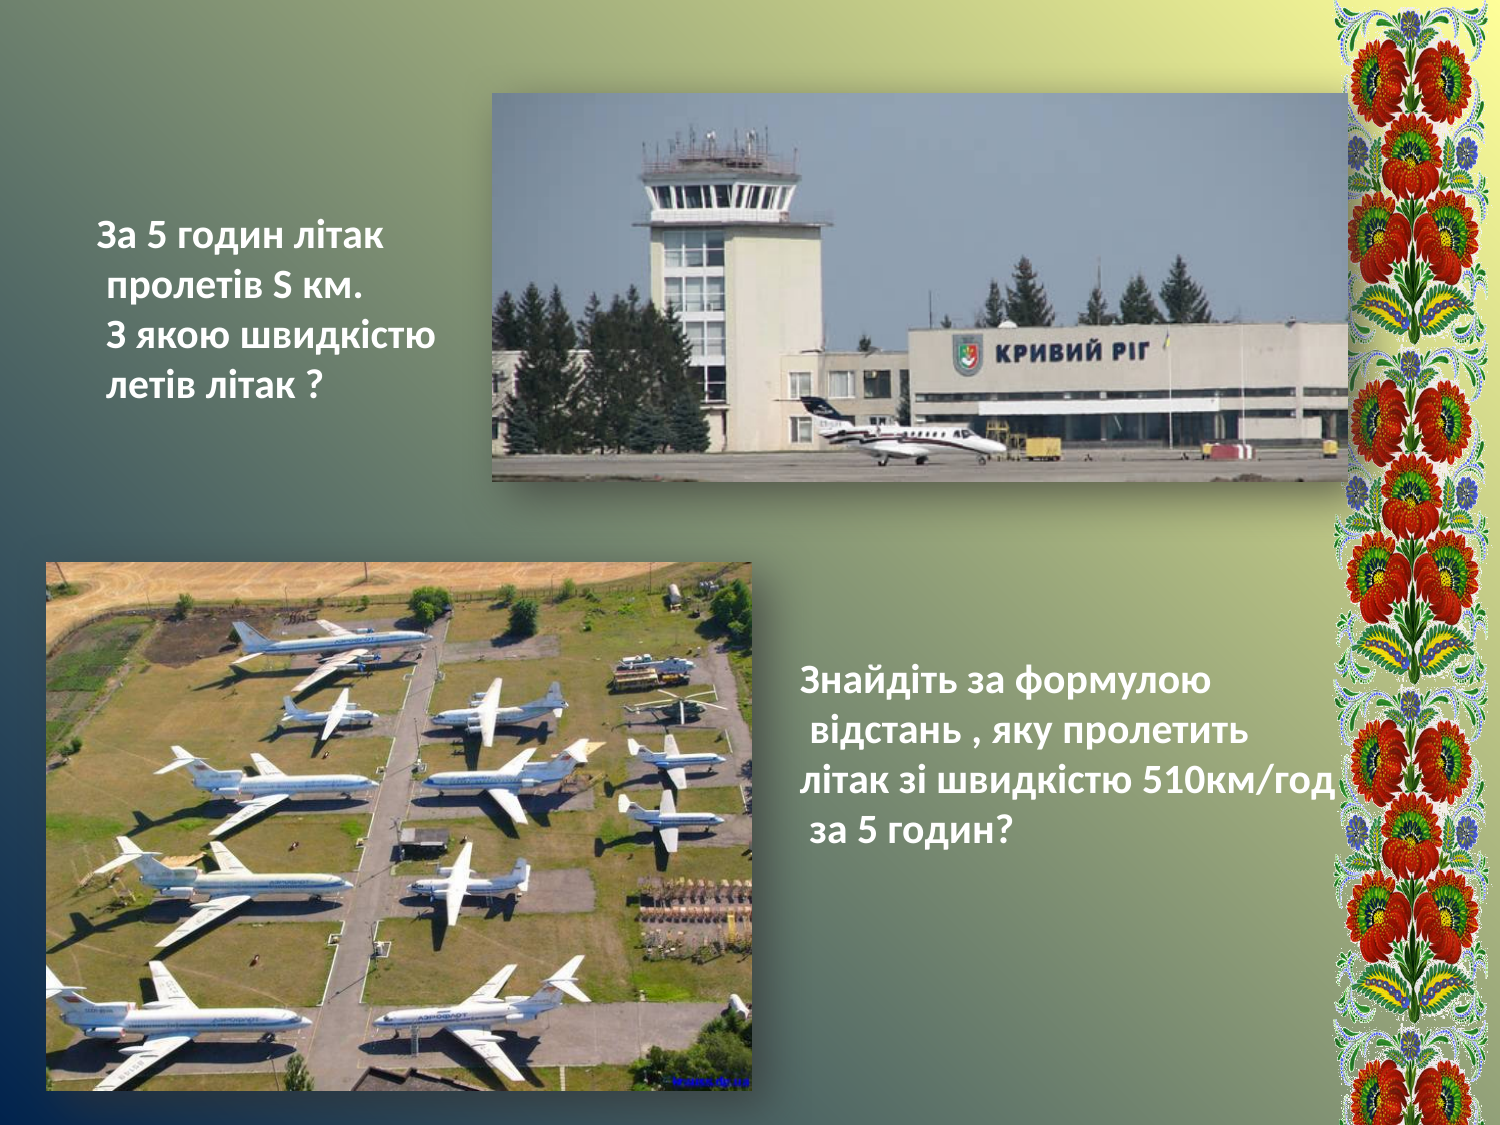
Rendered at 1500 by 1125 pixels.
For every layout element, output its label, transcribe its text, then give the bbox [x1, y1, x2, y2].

picture [491, 0, 1500, 1125]
picture [46, 562, 752, 1092]
text_box За 5 годин літак пролетів S км. З якою швидкістю летів літак ? [81, 199, 486, 414]
text_box Знайдіть за формулою відстань , яку пролетить літак зі швидкістю 510км/год за 5 годин? [785, 644, 1318, 860]
